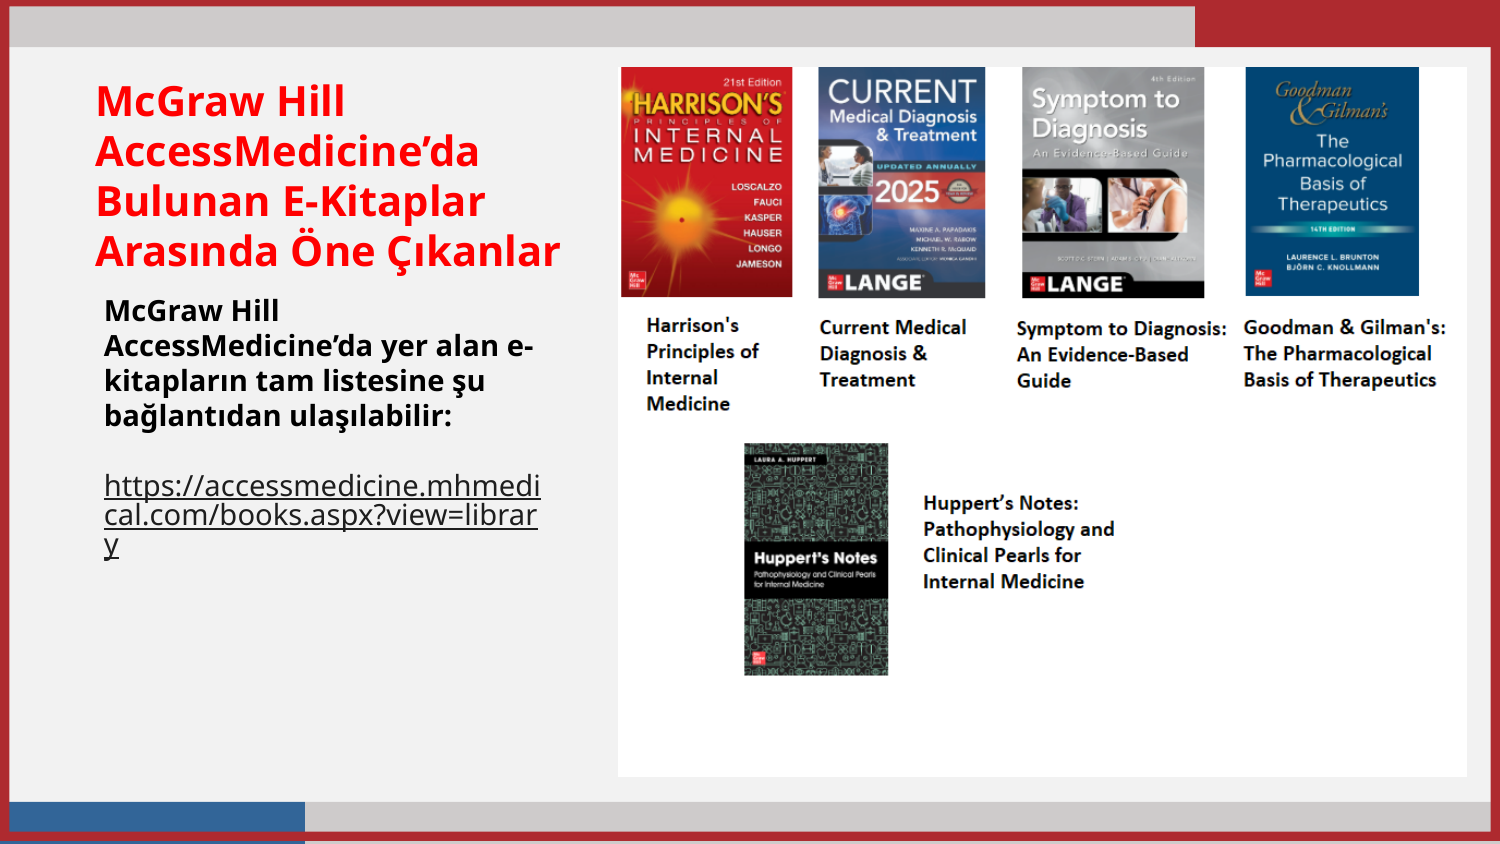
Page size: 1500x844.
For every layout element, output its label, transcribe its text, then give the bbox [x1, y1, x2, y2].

text_box McGraw Hill AccessMedicine’da yer alan e-kitapların tam listesine şu bağlantıdan ulaşılabilir: https://accessmedicine.mhmedical.com/books.aspx?view=library [89, 284, 560, 549]
picture [618, 67, 1468, 777]
text_box McGraw Hill AccessMedicine’da Bulunan E-Kitaplar Arasında Öne Çıkanlar [80, 67, 616, 283]
